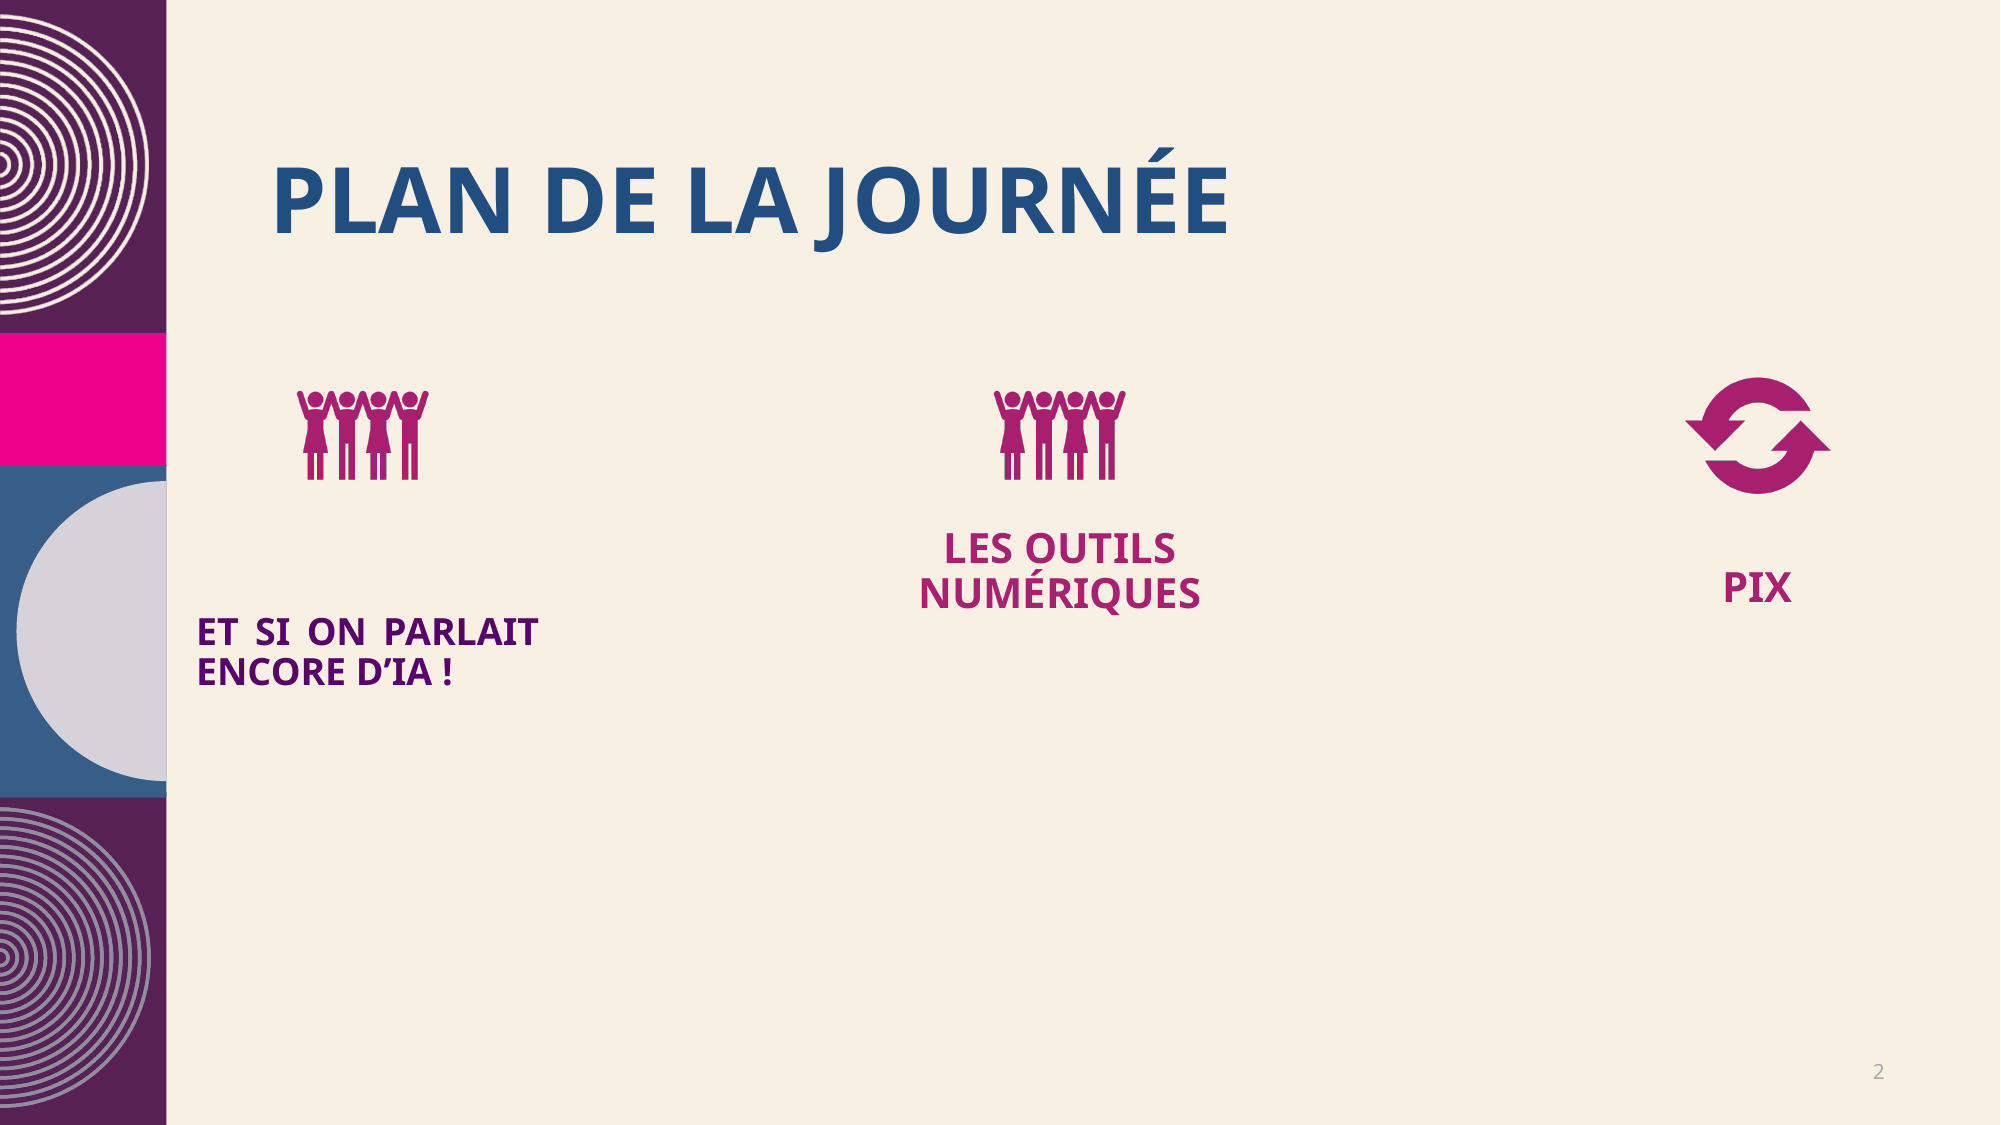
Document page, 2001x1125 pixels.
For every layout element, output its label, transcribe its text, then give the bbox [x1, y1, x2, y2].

picture [287, 360, 438, 511]
list Les outils numériques [891, 535, 1229, 611]
picture [0, 15, 149, 314]
text_box Et si on parlait encore d’IA ! [180, 522, 555, 785]
title Plan de la journée [254, 146, 1850, 365]
slide_number 2 [1824, 1042, 1900, 1103]
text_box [984, 360, 1135, 511]
list PIX [1674, 551, 1841, 627]
picture [1, 808, 151, 1108]
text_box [1682, 360, 1833, 511]
